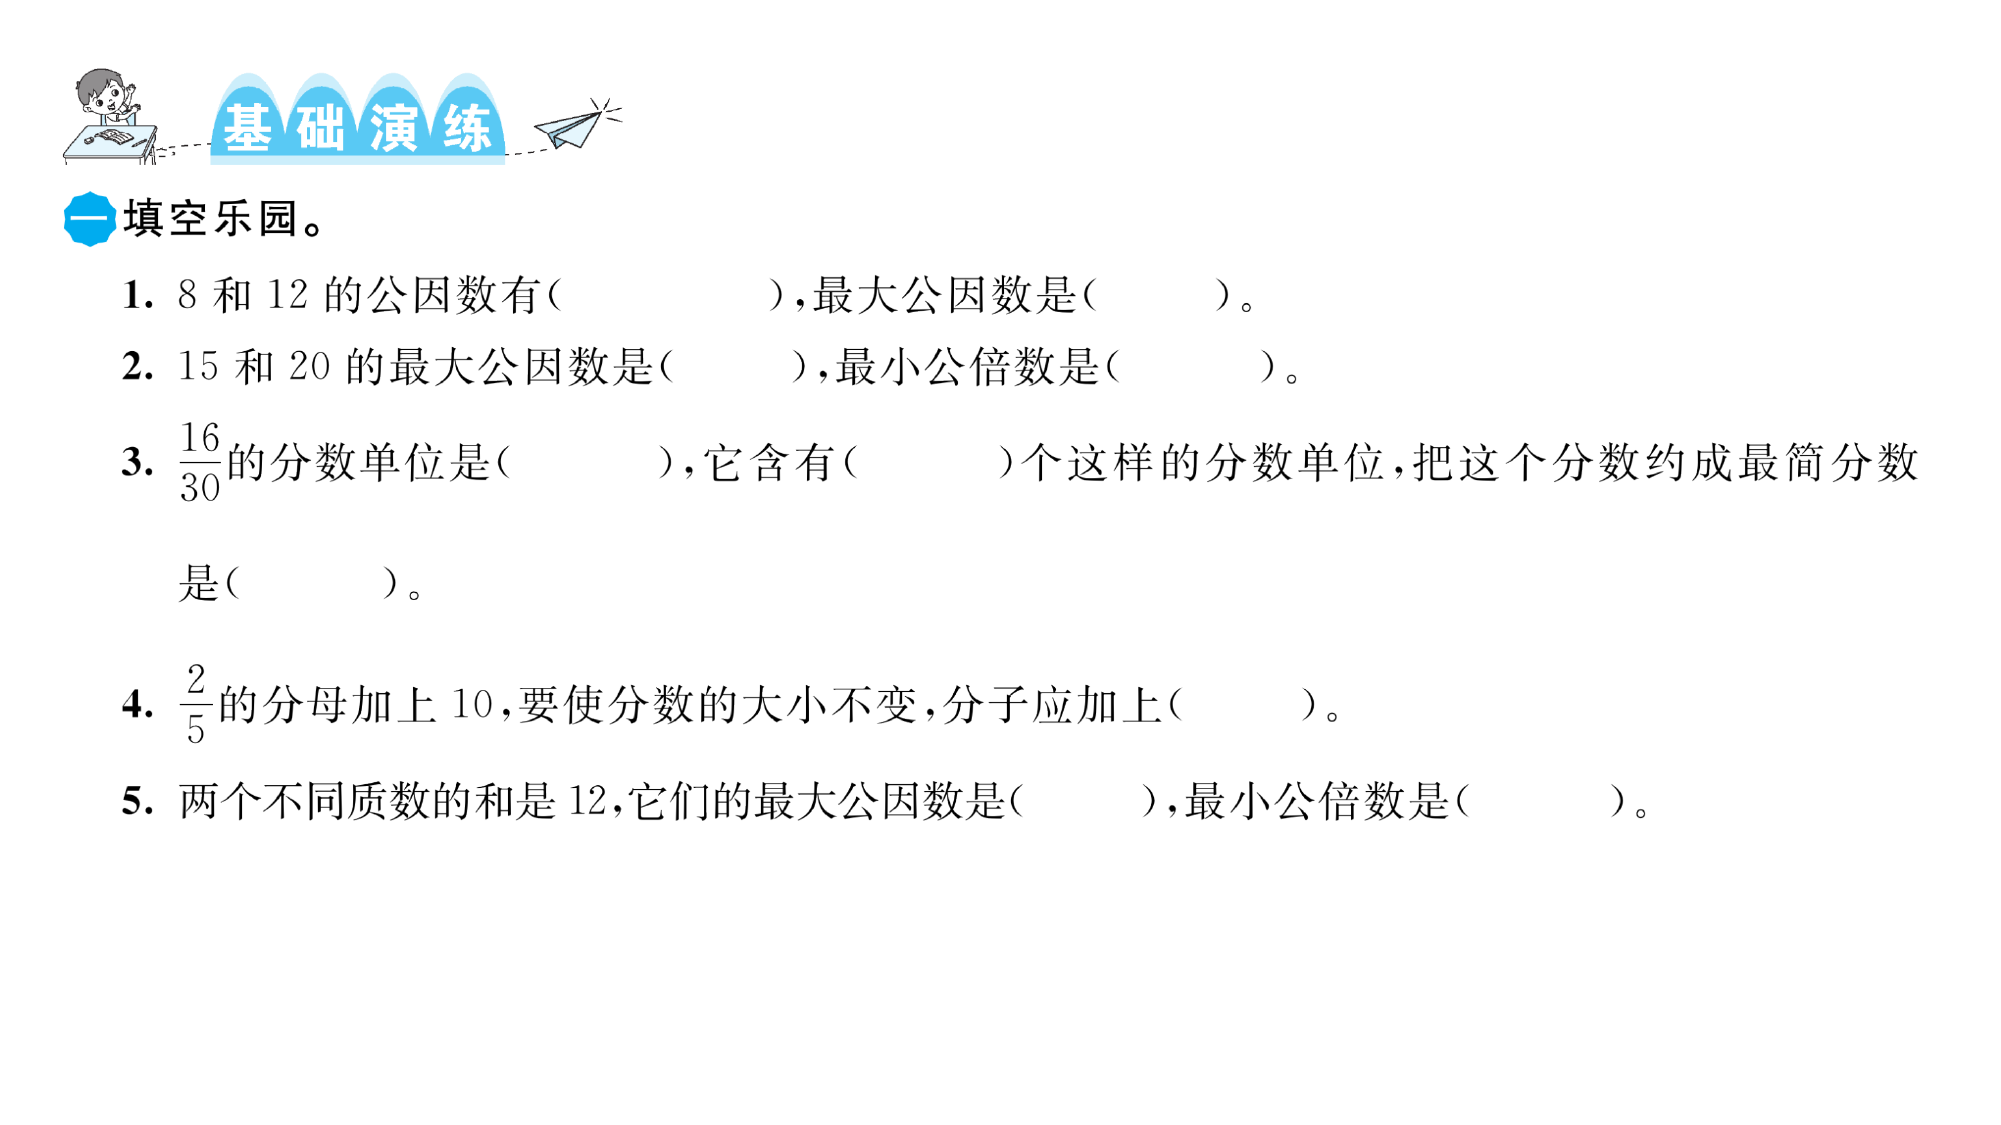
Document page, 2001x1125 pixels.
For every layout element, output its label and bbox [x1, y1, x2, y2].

picture [58, 58, 1949, 837]
